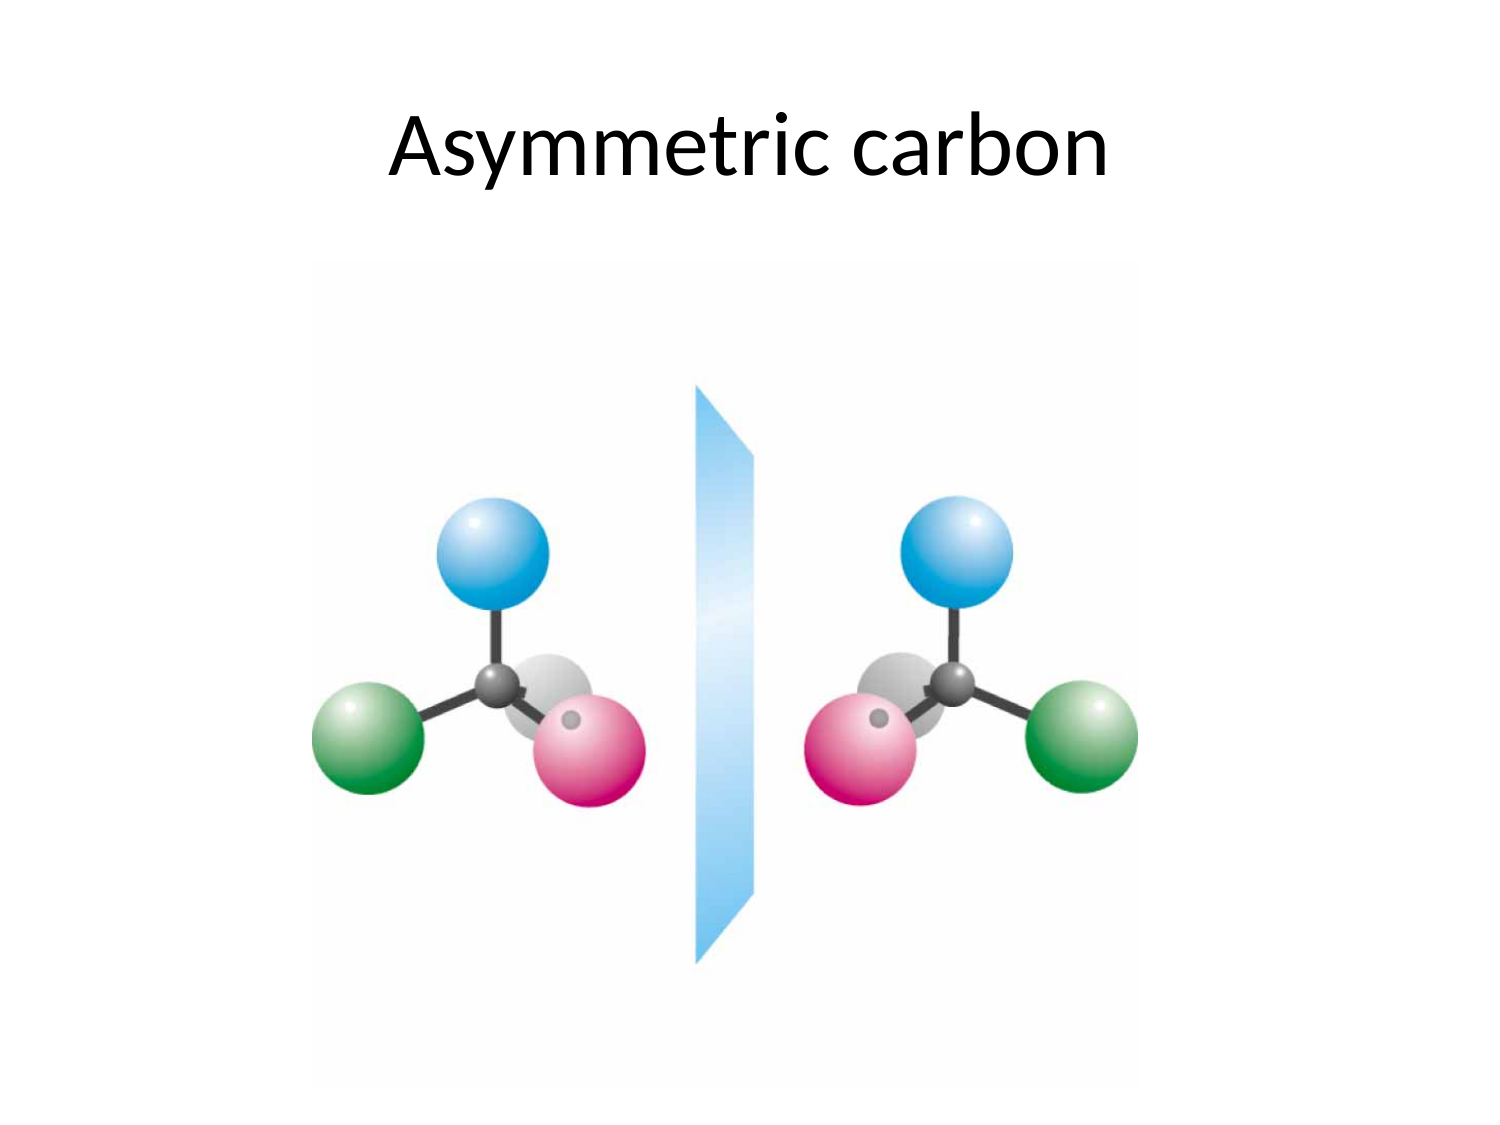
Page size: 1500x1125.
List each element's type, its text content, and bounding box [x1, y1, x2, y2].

picture [312, 262, 1138, 1088]
title Asymmetric carbon [75, 45, 1425, 233]
